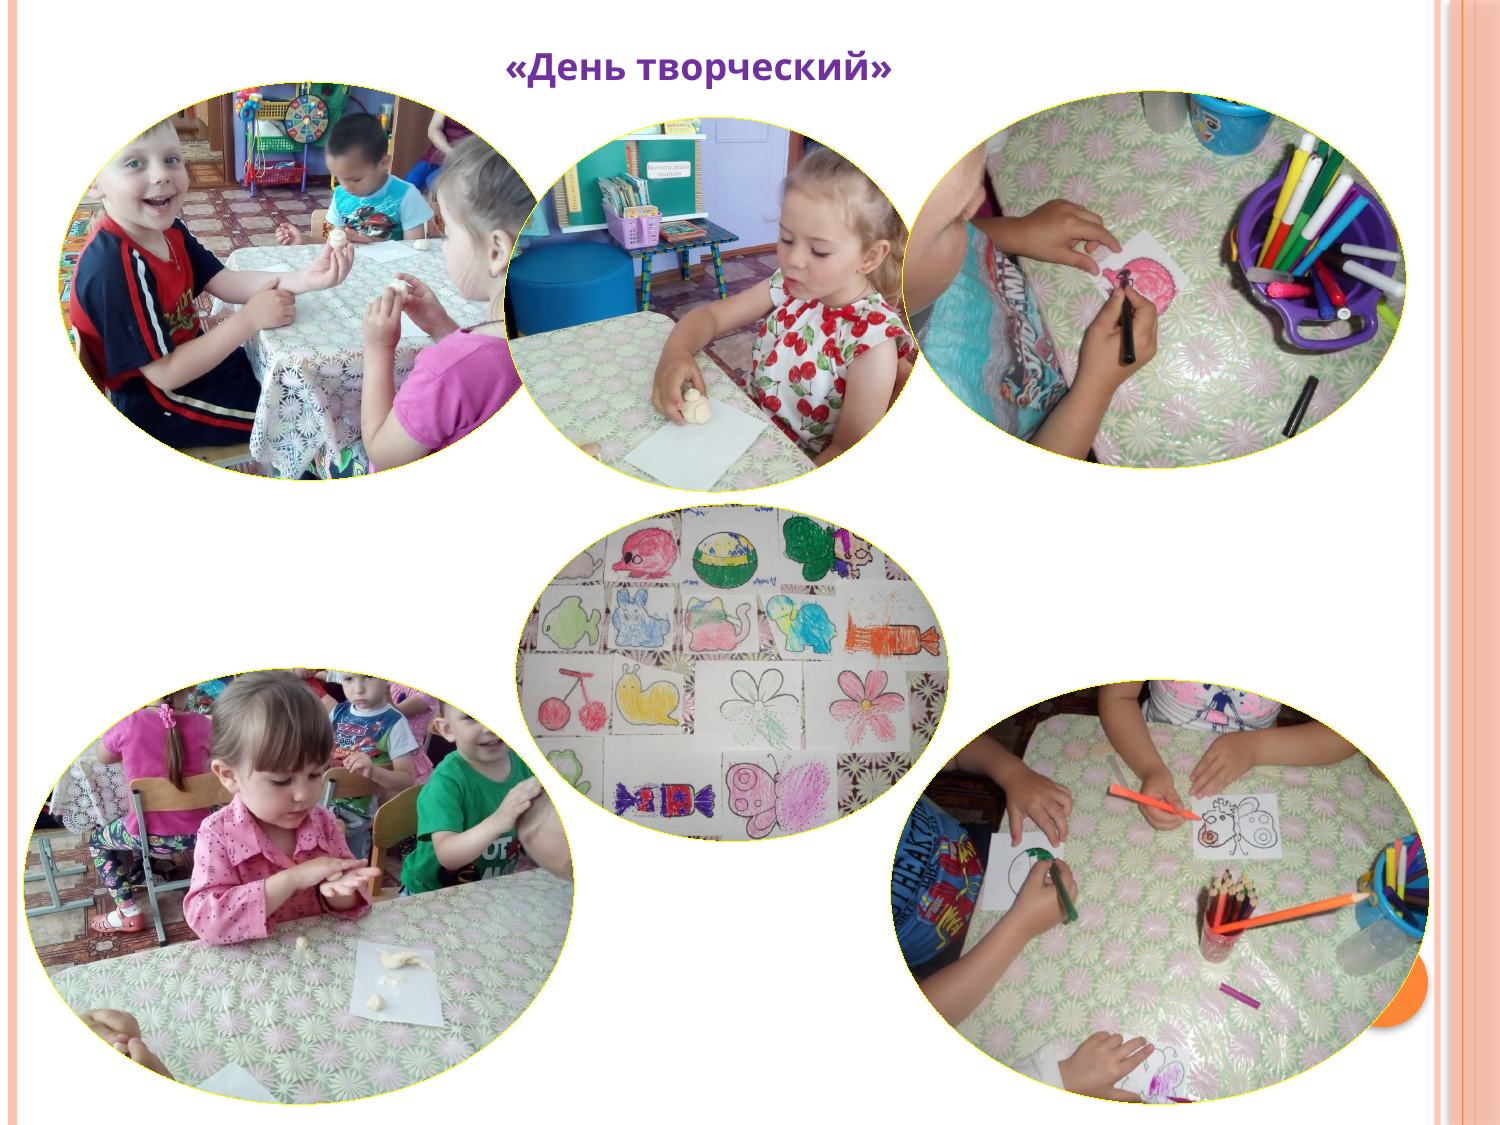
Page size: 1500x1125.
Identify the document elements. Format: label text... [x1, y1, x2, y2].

text_box «День творческий» [489, 35, 908, 95]
picture [22, 503, 1431, 1105]
picture [58, 81, 1407, 493]
